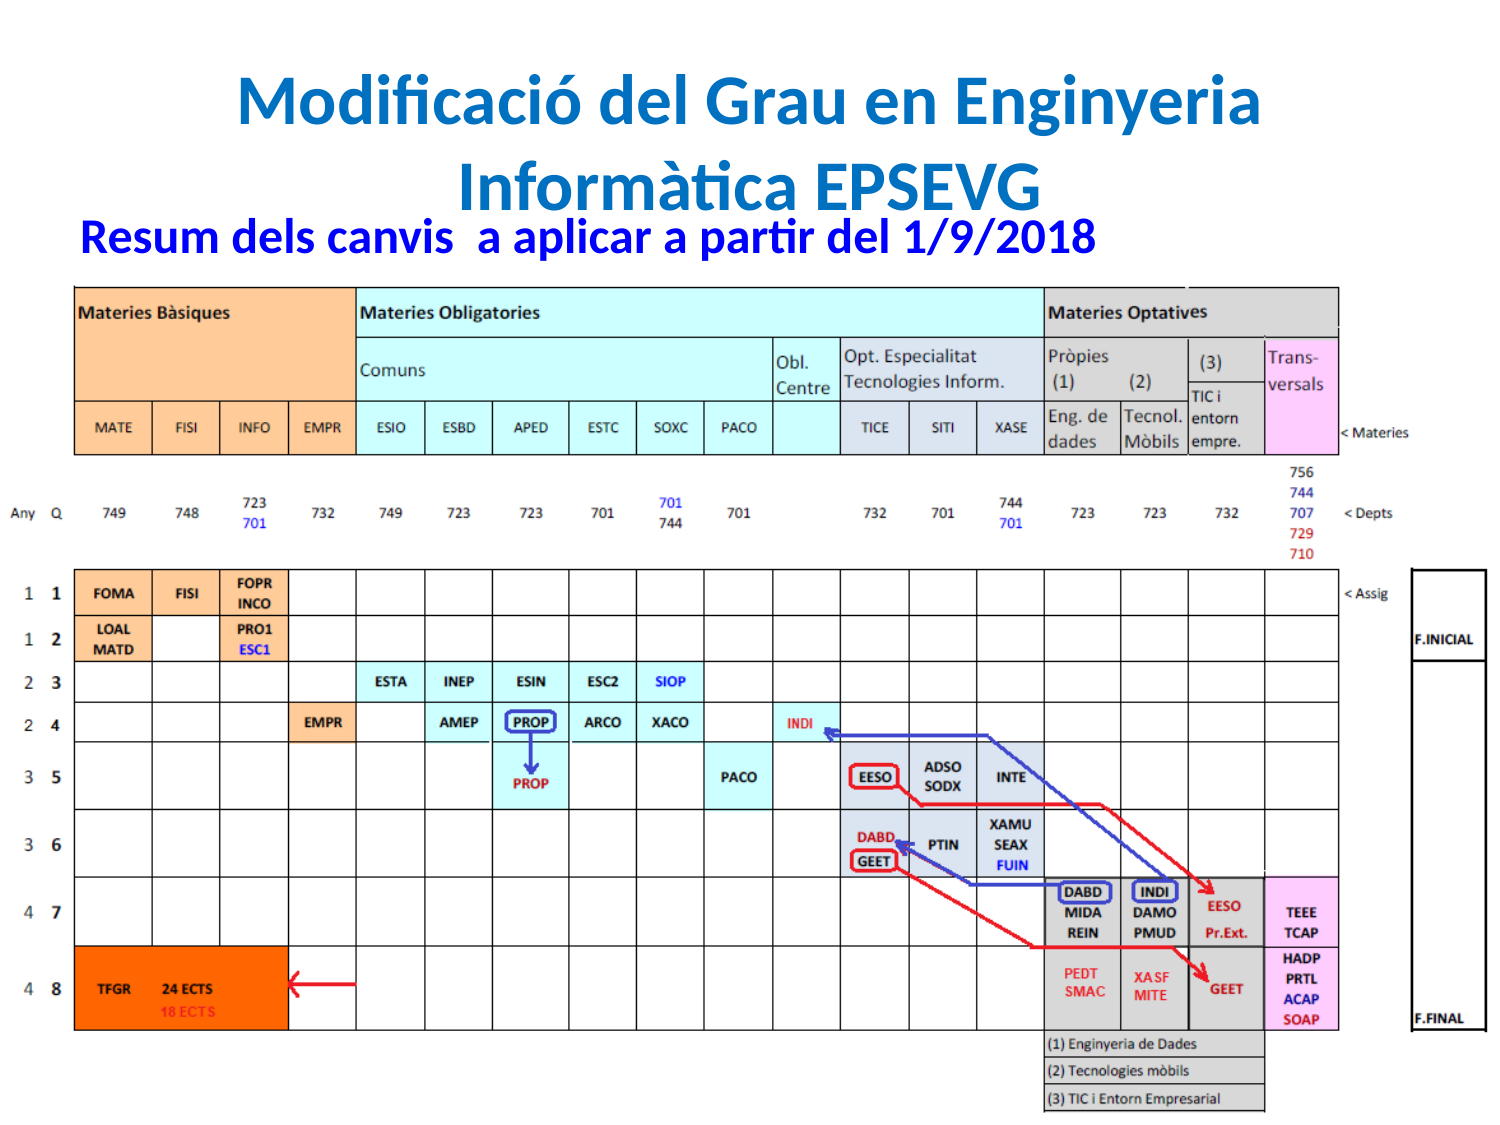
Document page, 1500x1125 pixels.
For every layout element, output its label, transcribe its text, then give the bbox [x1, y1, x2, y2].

list Resum dels canvis a aplicar a partir del 1/9/2018 [64, 196, 1459, 271]
picture [0, 273, 1500, 1125]
title Modificació del Grau en Enginyeria Informàtica EPSEVG [75, 45, 1425, 233]
